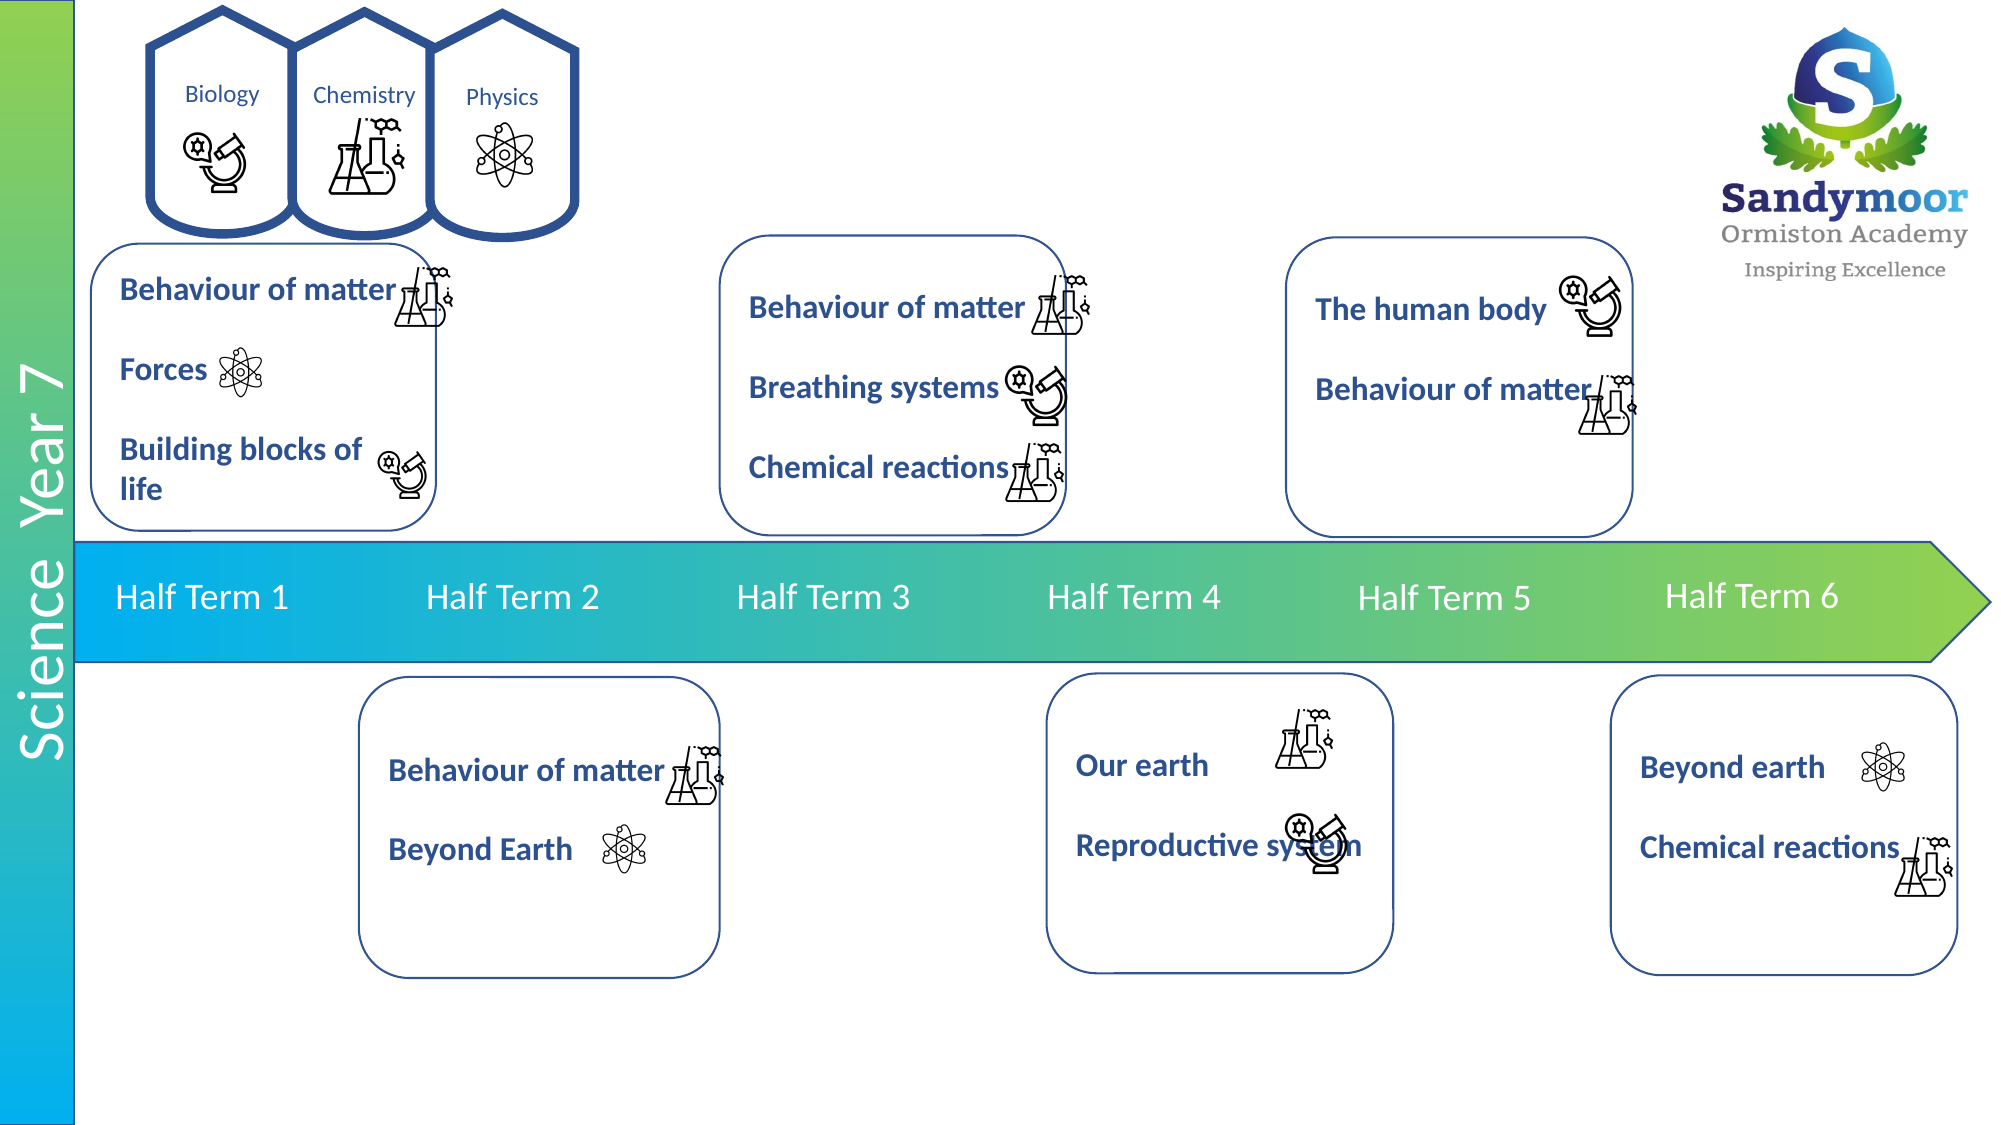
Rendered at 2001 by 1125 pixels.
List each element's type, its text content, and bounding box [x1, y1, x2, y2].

text_box Chemistry [291, 10, 435, 237]
text_box Beyond earth Chemical reactions [1609, 674, 1959, 977]
text_box The human body Behaviour of matter [1284, 236, 1634, 539]
picture [1263, 706, 1338, 771]
text_box Half Term 6 [1648, 564, 1856, 624]
picture [361, 442, 433, 505]
picture [1567, 372, 1641, 438]
picture [994, 440, 1069, 505]
picture [585, 817, 655, 877]
text_box Half Term 1 [98, 564, 307, 625]
picture [202, 341, 272, 401]
text_box Behaviour of matter Forces Building blocks of life [89, 242, 437, 532]
text_box [75, 540, 1993, 664]
picture [1020, 272, 1095, 338]
picture [1883, 834, 1958, 899]
picture [162, 121, 254, 200]
text_box Half Term 4 [1030, 564, 1239, 625]
picture [1263, 802, 1355, 882]
text_box Half Term 2 [409, 564, 617, 625]
picture [453, 114, 546, 192]
text_box Half Term 3 [719, 564, 928, 625]
picture [1538, 264, 1629, 344]
text_box Science Year 7 [0, 0, 75, 1125]
text_box Biology [149, 8, 295, 235]
picture [1722, 27, 1968, 282]
picture [1844, 736, 1914, 796]
text_box Half Term 5 [1340, 565, 1549, 626]
text_box Behaviour of matter Beyond Earth [357, 675, 721, 980]
picture [984, 354, 1075, 434]
picture [383, 264, 458, 330]
text_box Behaviour of matter Breathing systems Chemical reactions [718, 234, 1067, 537]
text_box Our earth Reproductive system [1045, 672, 1395, 975]
picture [314, 114, 411, 198]
text_box Physics [428, 12, 576, 239]
picture [654, 743, 729, 808]
